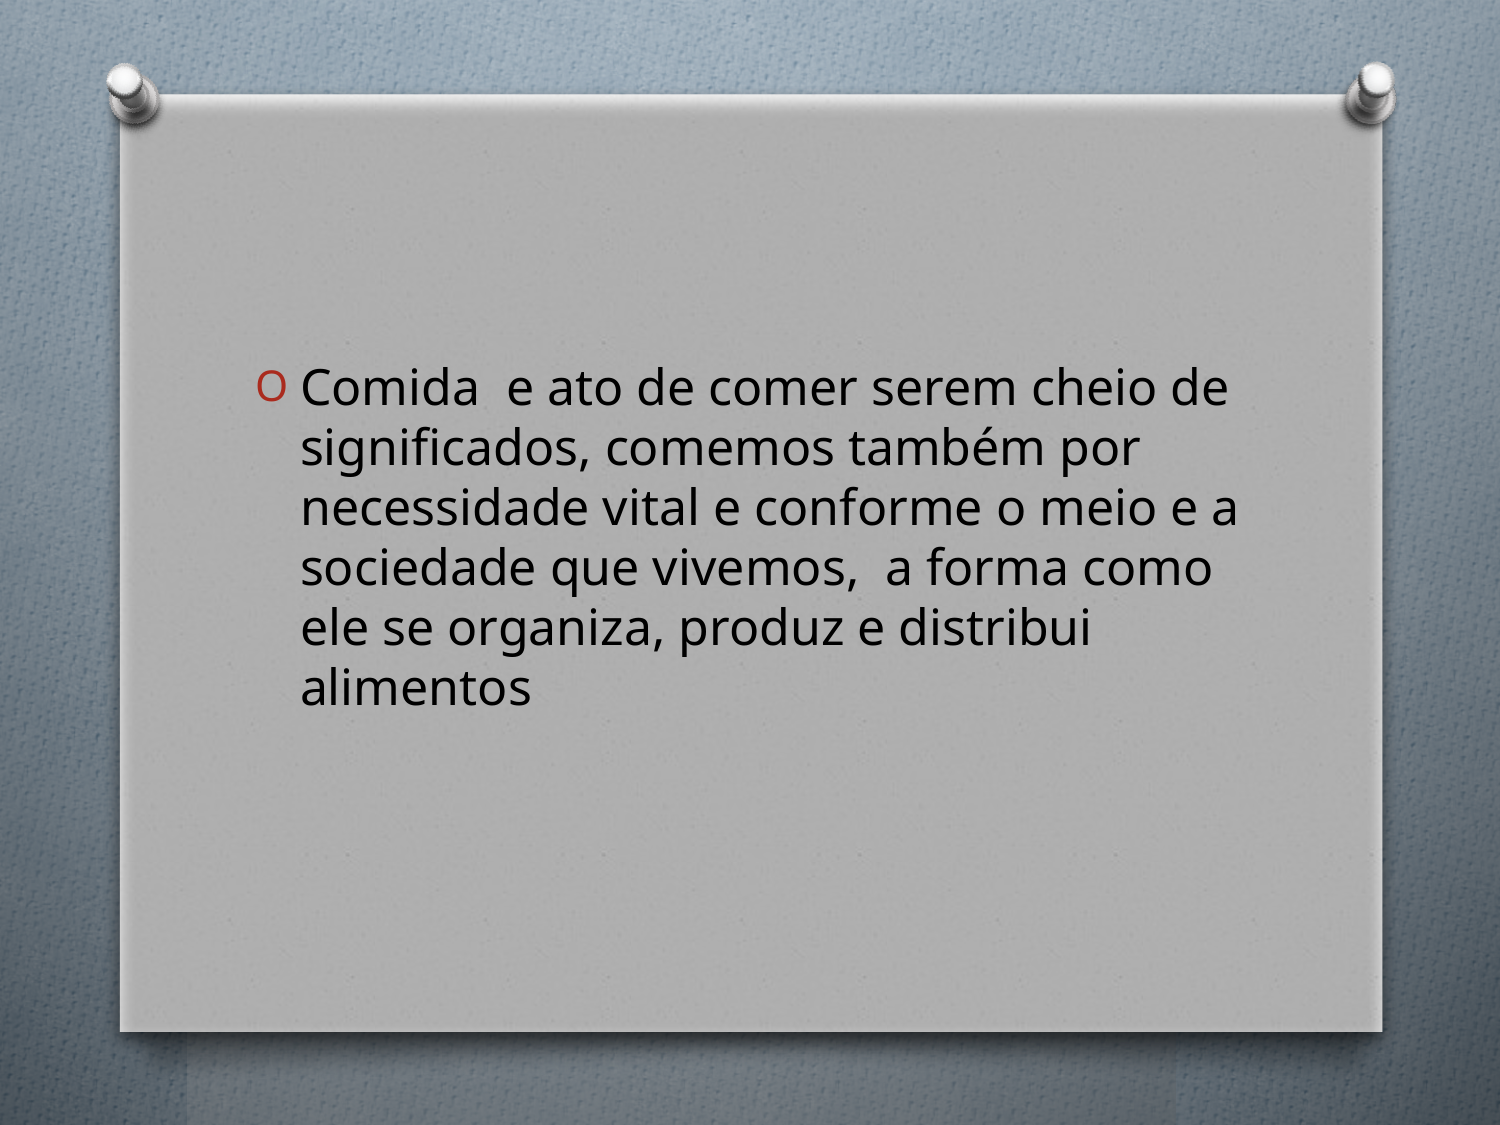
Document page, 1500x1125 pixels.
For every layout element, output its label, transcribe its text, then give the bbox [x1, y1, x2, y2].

list Comida e ato de comer serem cheio de significados, comemos também por necessidade vital e conforme o meio e a sociedade que vivemos, a forma como ele se organiza, produz e distribui alimentos [240, 347, 1257, 939]
picture [75, 29, 198, 153]
picture [1317, 35, 1439, 156]
